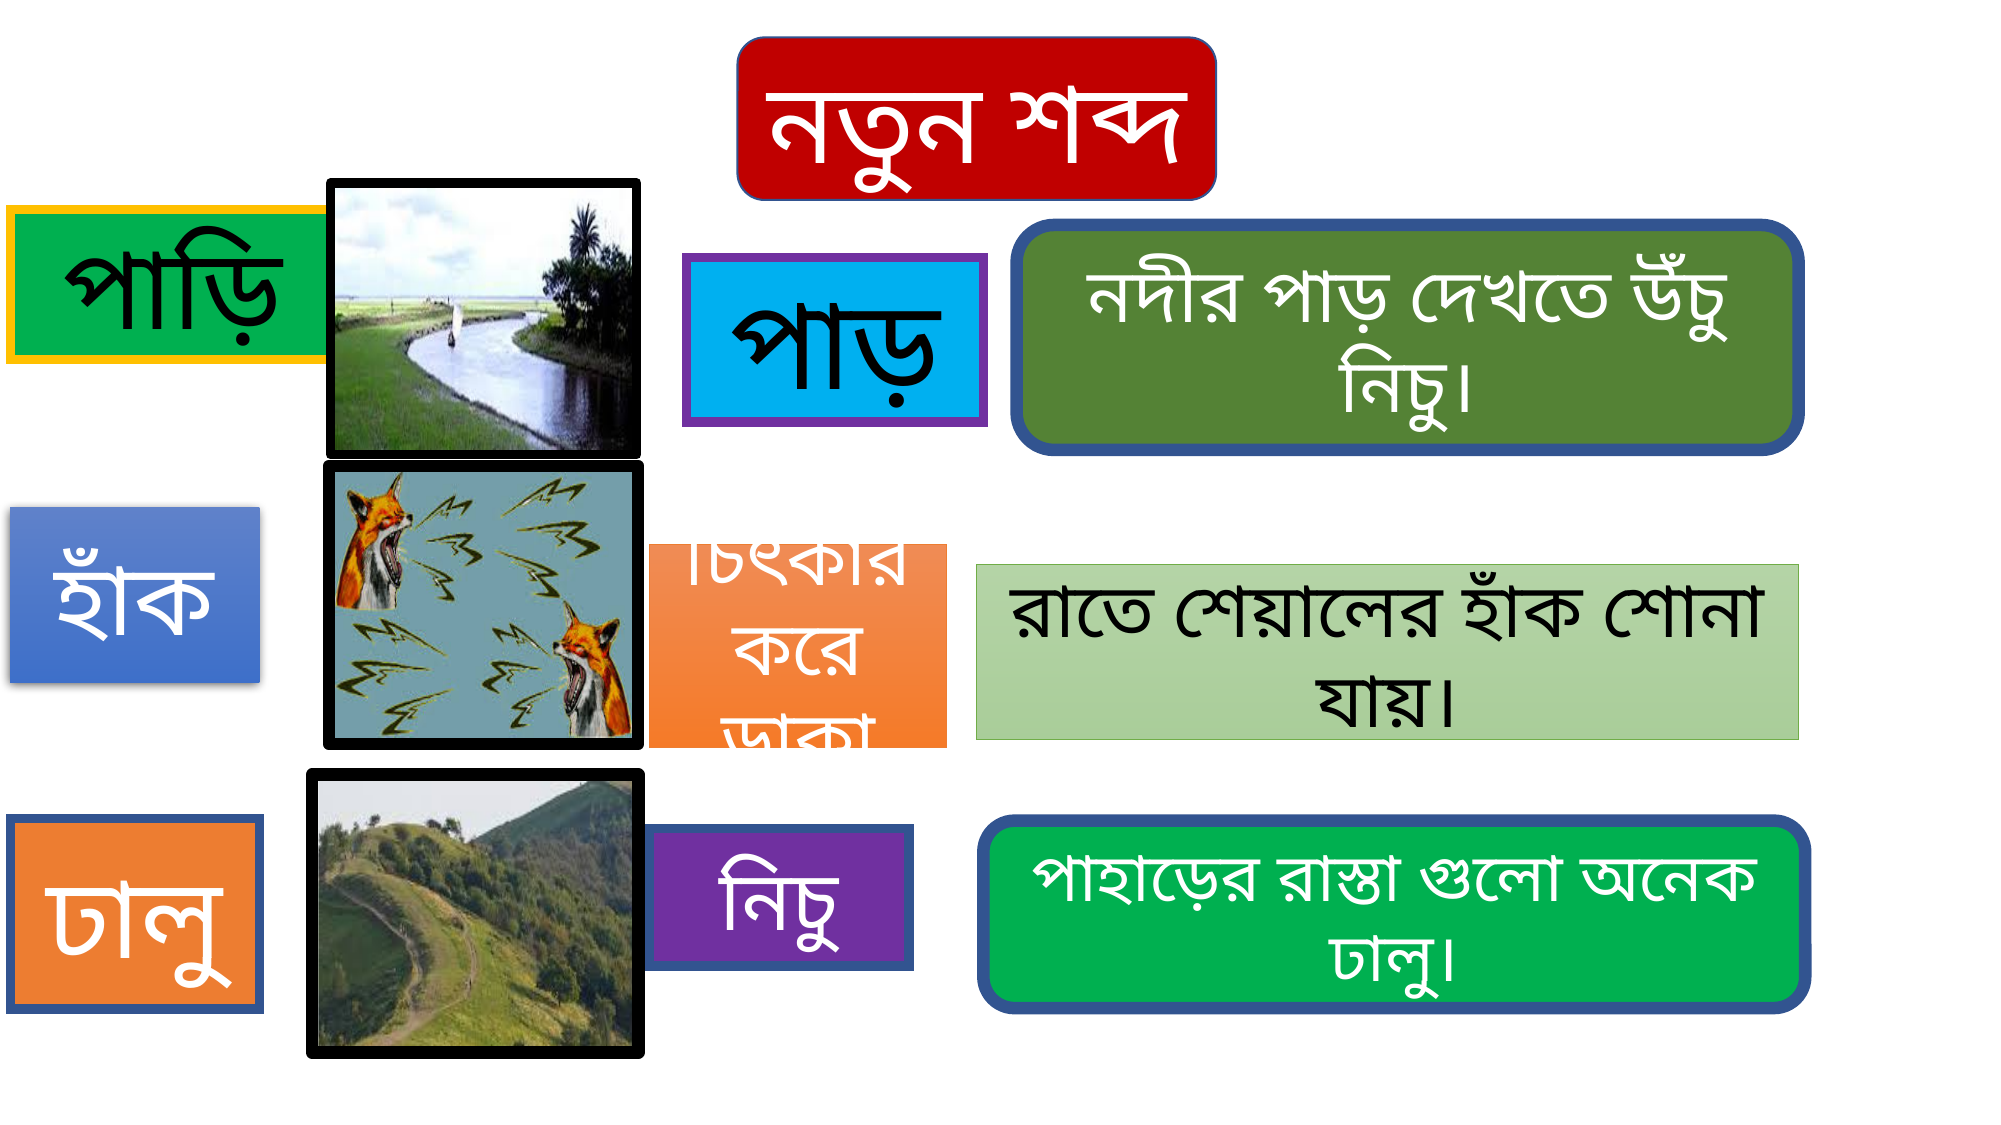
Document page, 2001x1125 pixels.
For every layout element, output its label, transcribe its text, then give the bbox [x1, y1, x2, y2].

picture [335, 187, 632, 450]
text_box ঢালু [9, 817, 260, 1010]
text_box নিচু [649, 828, 910, 967]
text_box চিৎকার করে ডাকা [649, 544, 947, 748]
picture [335, 472, 632, 738]
text_box হাঁক [10, 507, 260, 683]
text_box নতুন শব্দ [736, 36, 1218, 201]
text_box নদীর পাড় দেখতে উঁচু নিচু। [1015, 223, 1800, 451]
picture [318, 780, 632, 1047]
text_box পাহাড়ের রাস্তা গুলো অনেক ঢালু। [982, 819, 1807, 1010]
text_box পাড়ি [9, 209, 326, 360]
text_box পাড় [686, 256, 984, 423]
text_box রাতে শেয়ালের হাঁক শোনা যায়। [976, 564, 1799, 740]
